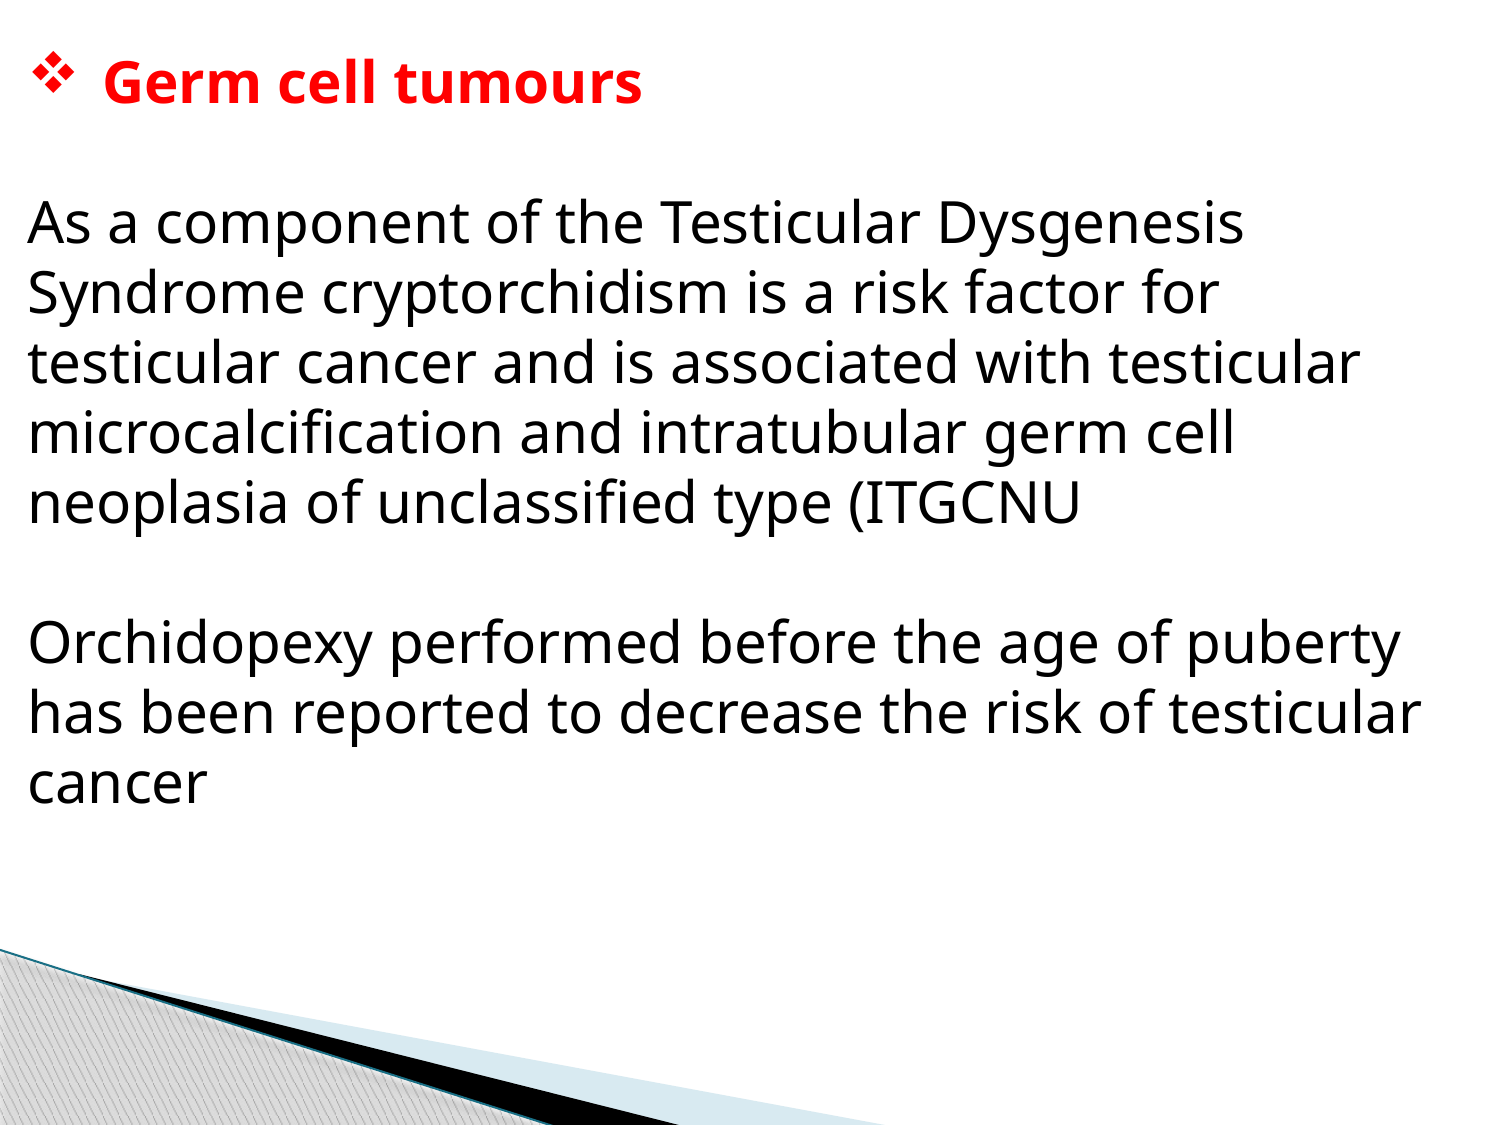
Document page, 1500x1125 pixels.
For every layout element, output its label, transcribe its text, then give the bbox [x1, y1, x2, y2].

text_box Germ cell tumours As a component of the Testicular Dysgenesis Syndrome cryptorchidism is a risk factor for testicular cancer and is associated with testicular microcalcification and intratubular germ cell neoplasia of unclassified type (ITGCNU Orchidopexy performed before the age of puberty has been reported to decrease the risk of testicular cancer [12, 37, 1475, 822]
